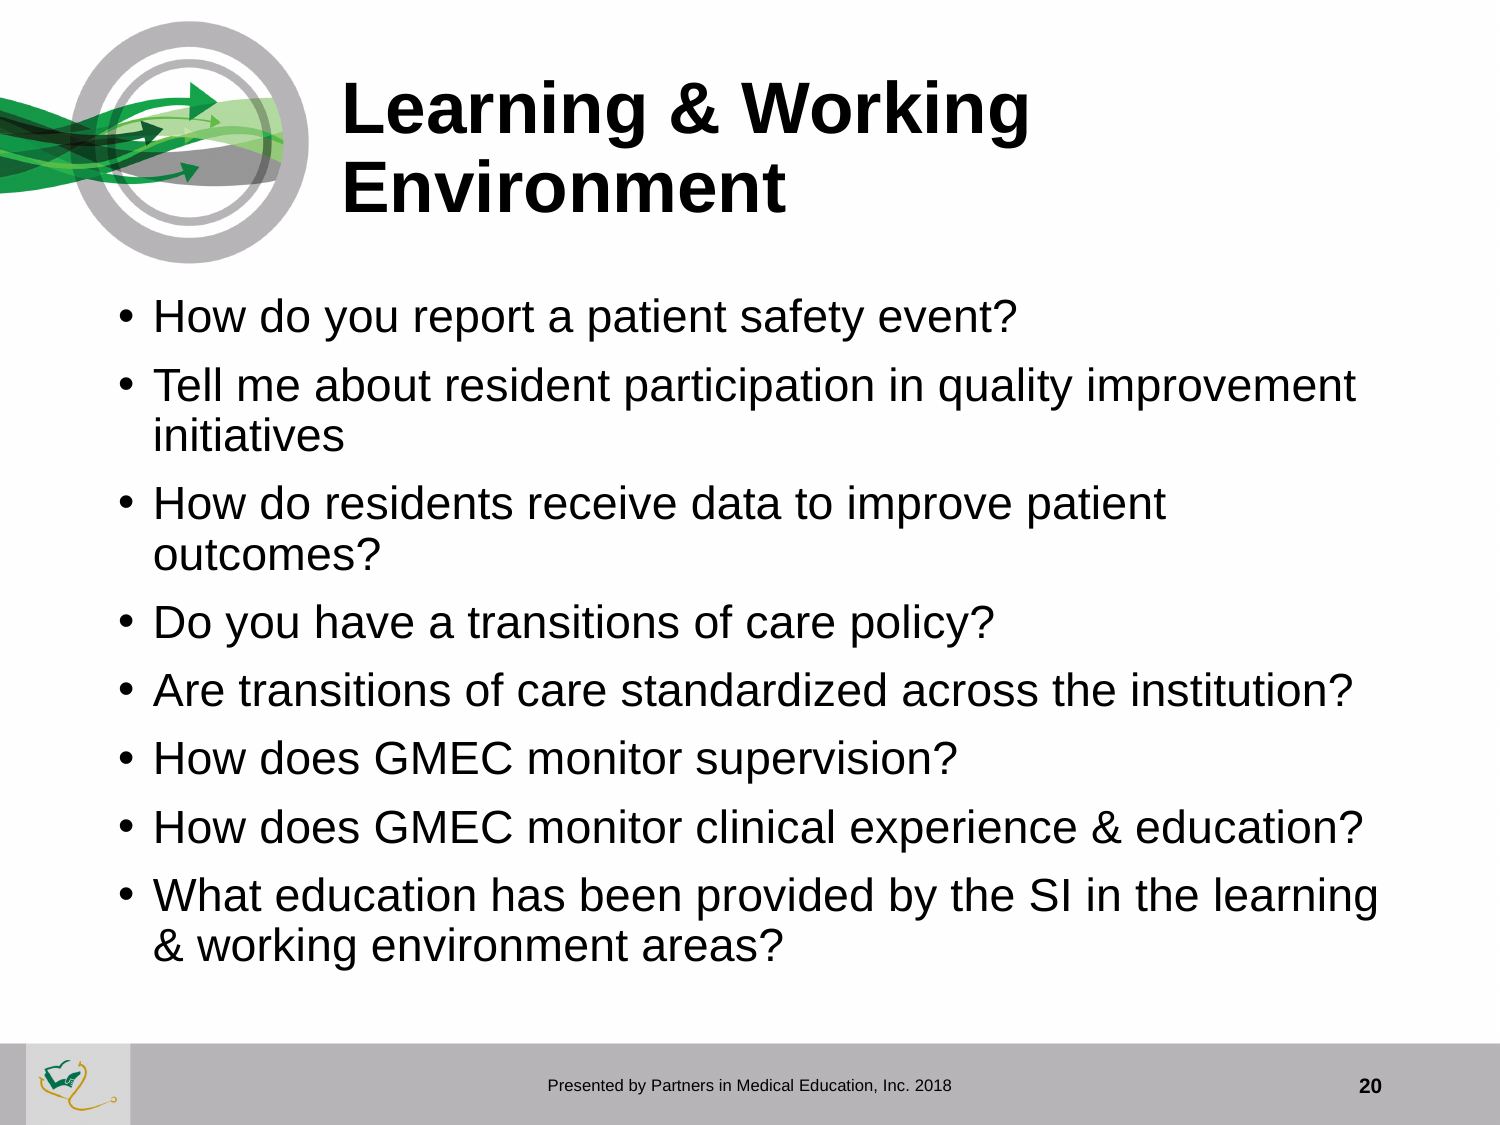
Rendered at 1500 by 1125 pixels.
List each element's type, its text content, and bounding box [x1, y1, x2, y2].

slide_number 20 [1059, 1055, 1397, 1116]
list How do you report a patient safety event? Tell me about resident participation in quality improvement initiatives How do residents receive data to improve patient outcomes? Do you have a transitions of care policy? Are transitions of care standardized across the institution? How does GMEC monitor supervision? How does GMEC monitor clinical experience & education? What education has been provided by the SI in the learning & working environment areas? [103, 285, 1397, 1014]
title Learning & Working Environment [326, 40, 1397, 258]
picture [0, 0, 1500, 1125]
footer Presented by Partners in Medical Education, Inc. 2018 [496, 1055, 1004, 1116]
